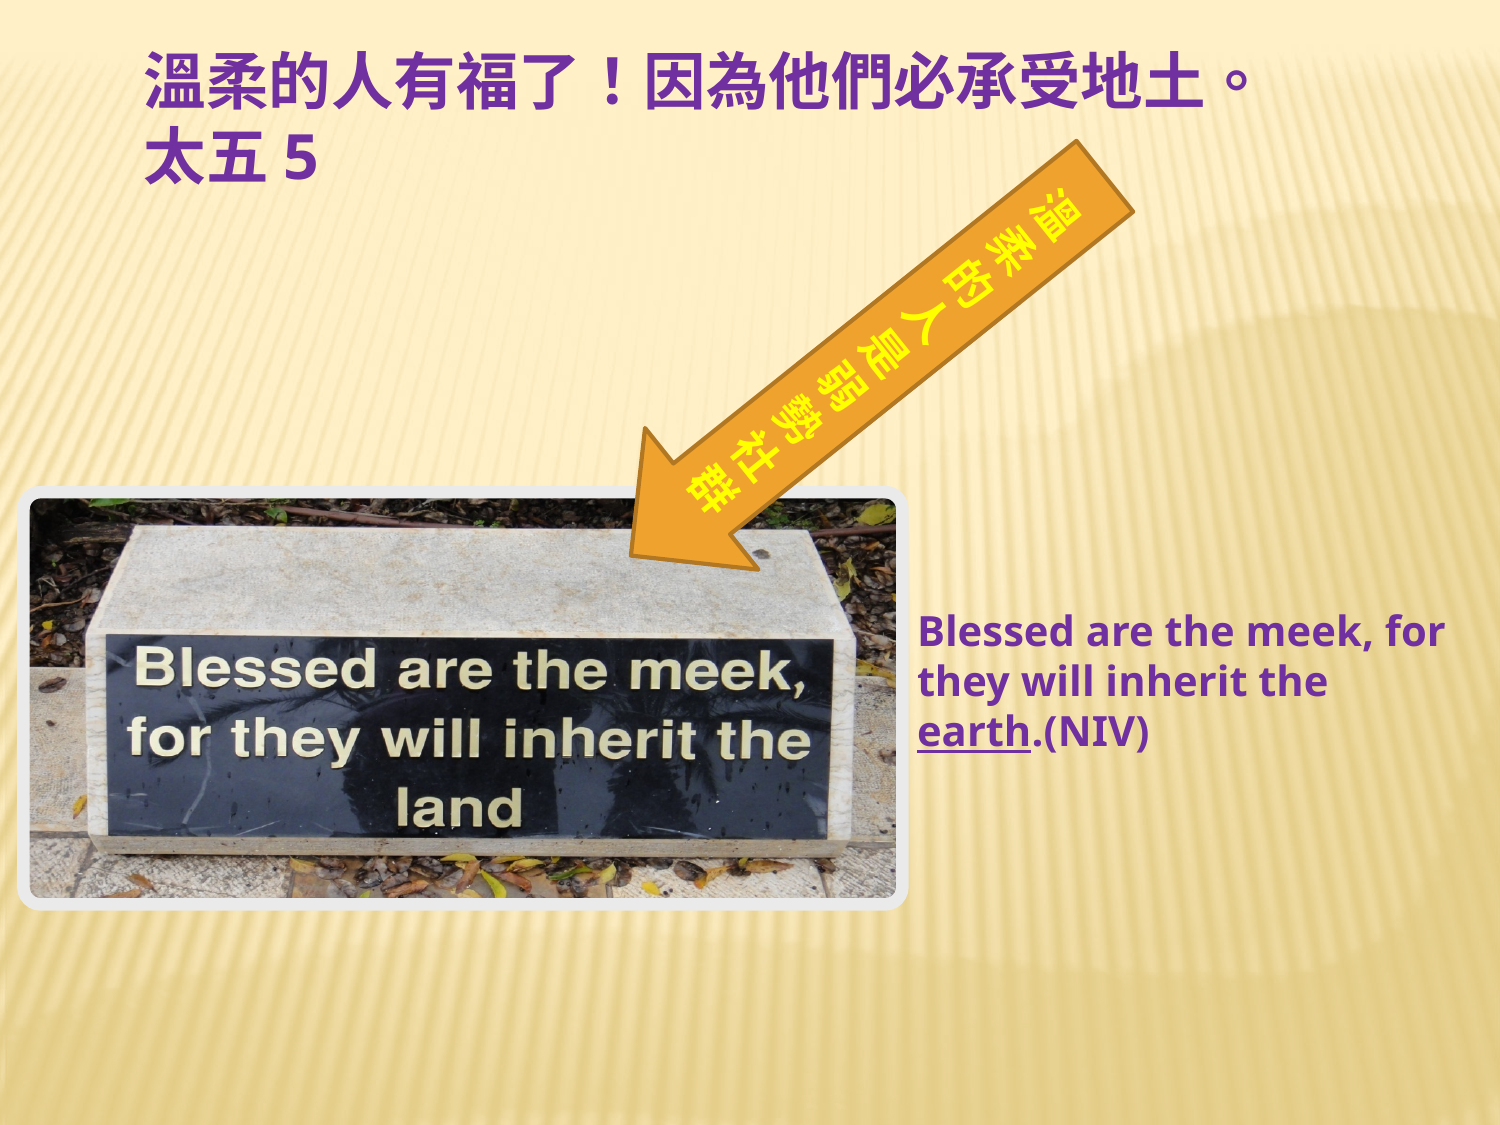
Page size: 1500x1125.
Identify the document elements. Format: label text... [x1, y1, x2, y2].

text_box 溫柔的人是弱勢社群 [636, 138, 1136, 490]
text_box 溫柔的人有福了！因為他們必承受地土。 太五5 [128, 35, 1266, 200]
text_box Blessed are the meek, for they will inherit the earth.(NIV) [911, 597, 1477, 808]
picture [23, 491, 903, 905]
